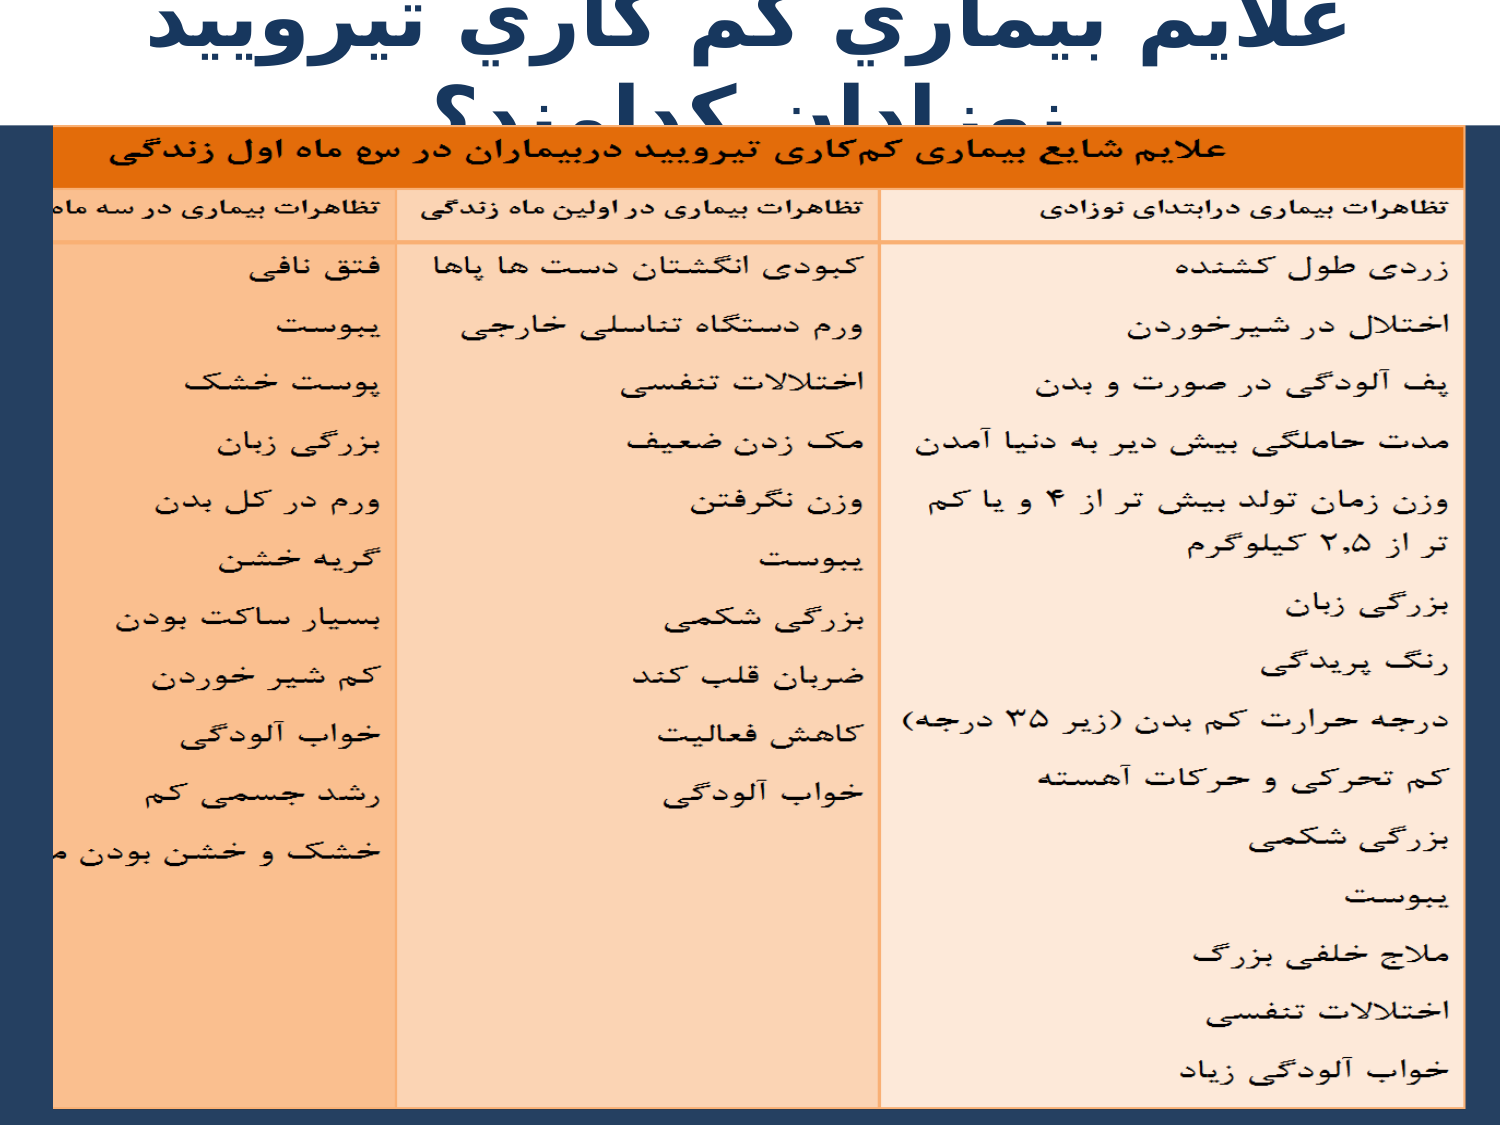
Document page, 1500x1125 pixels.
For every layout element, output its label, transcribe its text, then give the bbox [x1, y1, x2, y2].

title علايم بيماري كم كاري تيروييد نوزادان كدامند؟ [0, 0, 1500, 126]
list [52, 125, 1500, 1125]
